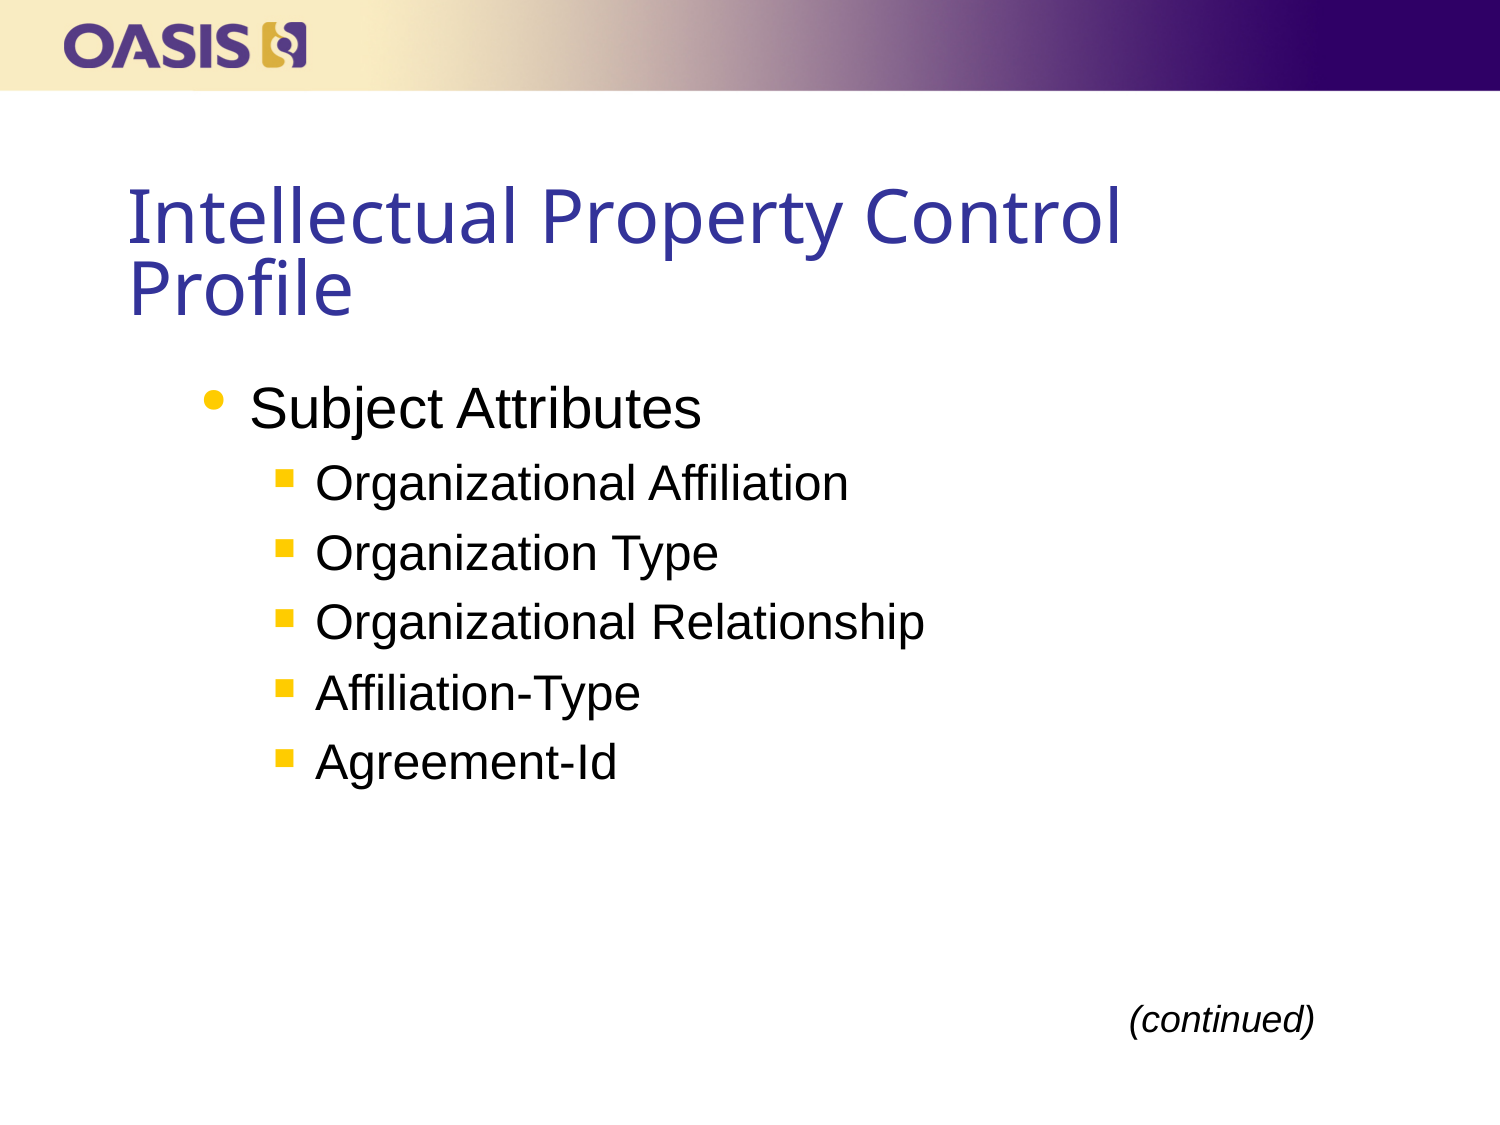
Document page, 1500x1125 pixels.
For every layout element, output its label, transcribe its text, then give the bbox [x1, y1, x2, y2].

text_box (continued) [1113, 987, 1331, 1048]
picture [0, 0, 1500, 1125]
title Intellectual Property Control Profile [112, 149, 1263, 338]
list Subject Attributes Organizational Affiliation Organization Type Organizational Relationship Affiliation-Type Agreement-Id [112, 362, 1288, 1048]
